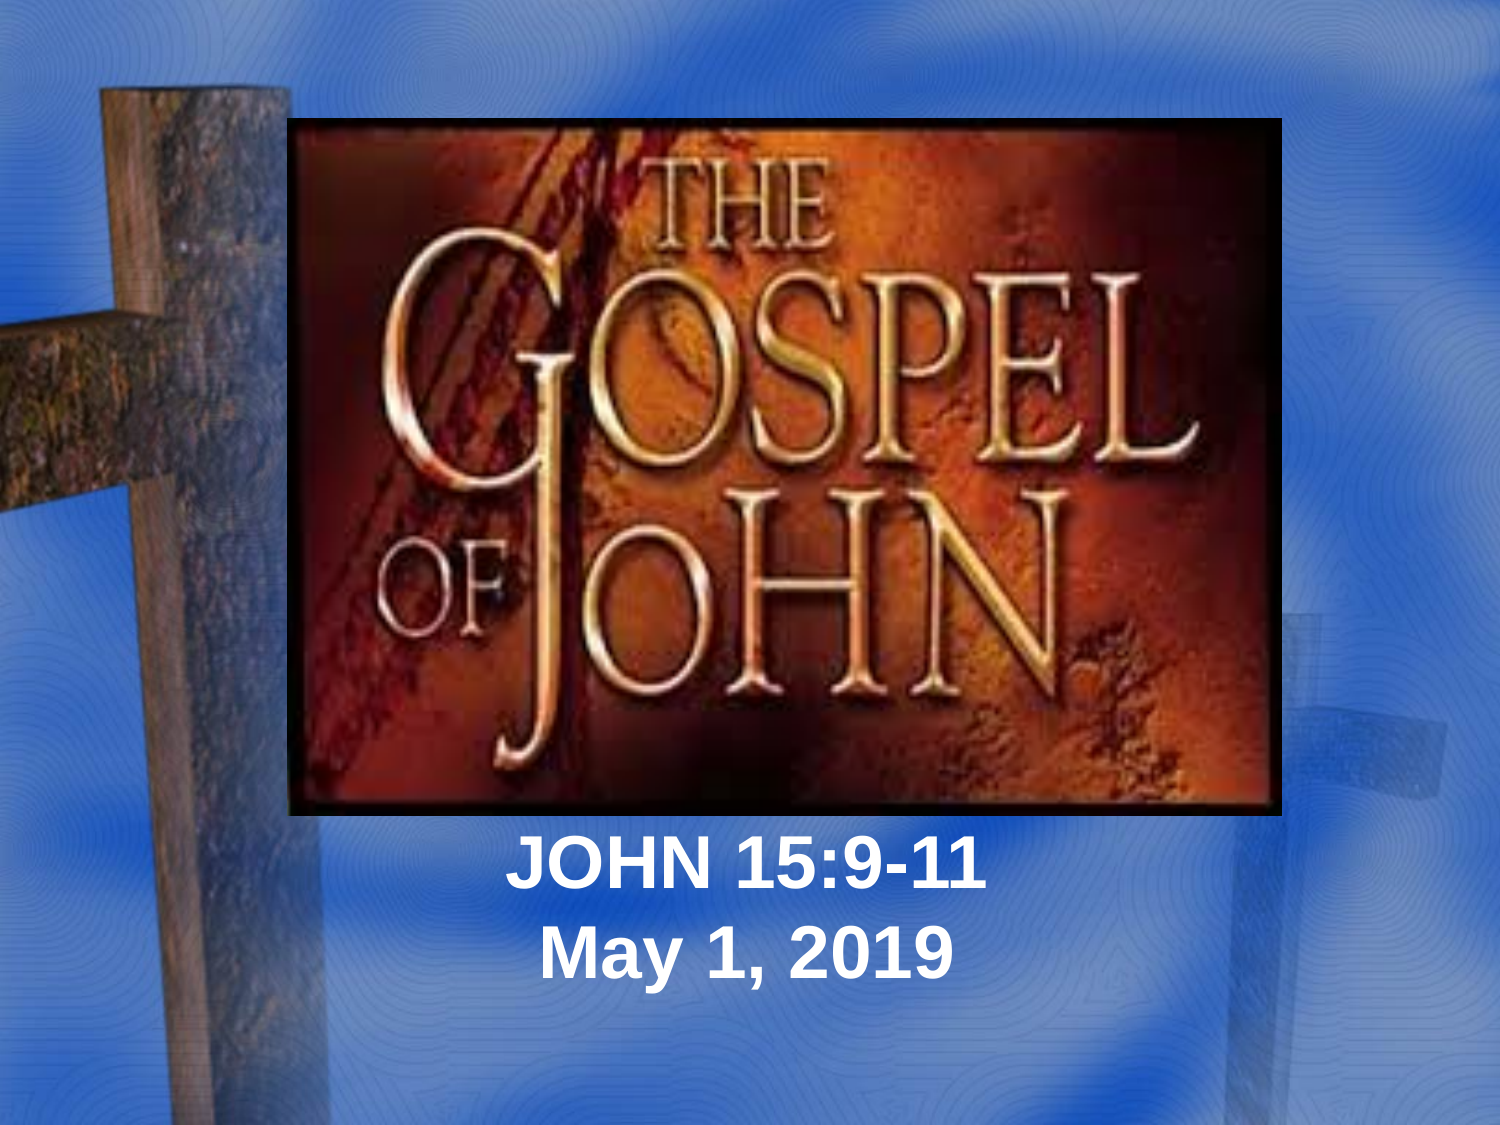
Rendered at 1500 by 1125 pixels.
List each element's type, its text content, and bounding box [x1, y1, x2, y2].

title JOHN 15:9-11 May 1, 2019 [301, 824, 1193, 1092]
picture [0, 0, 1500, 1125]
